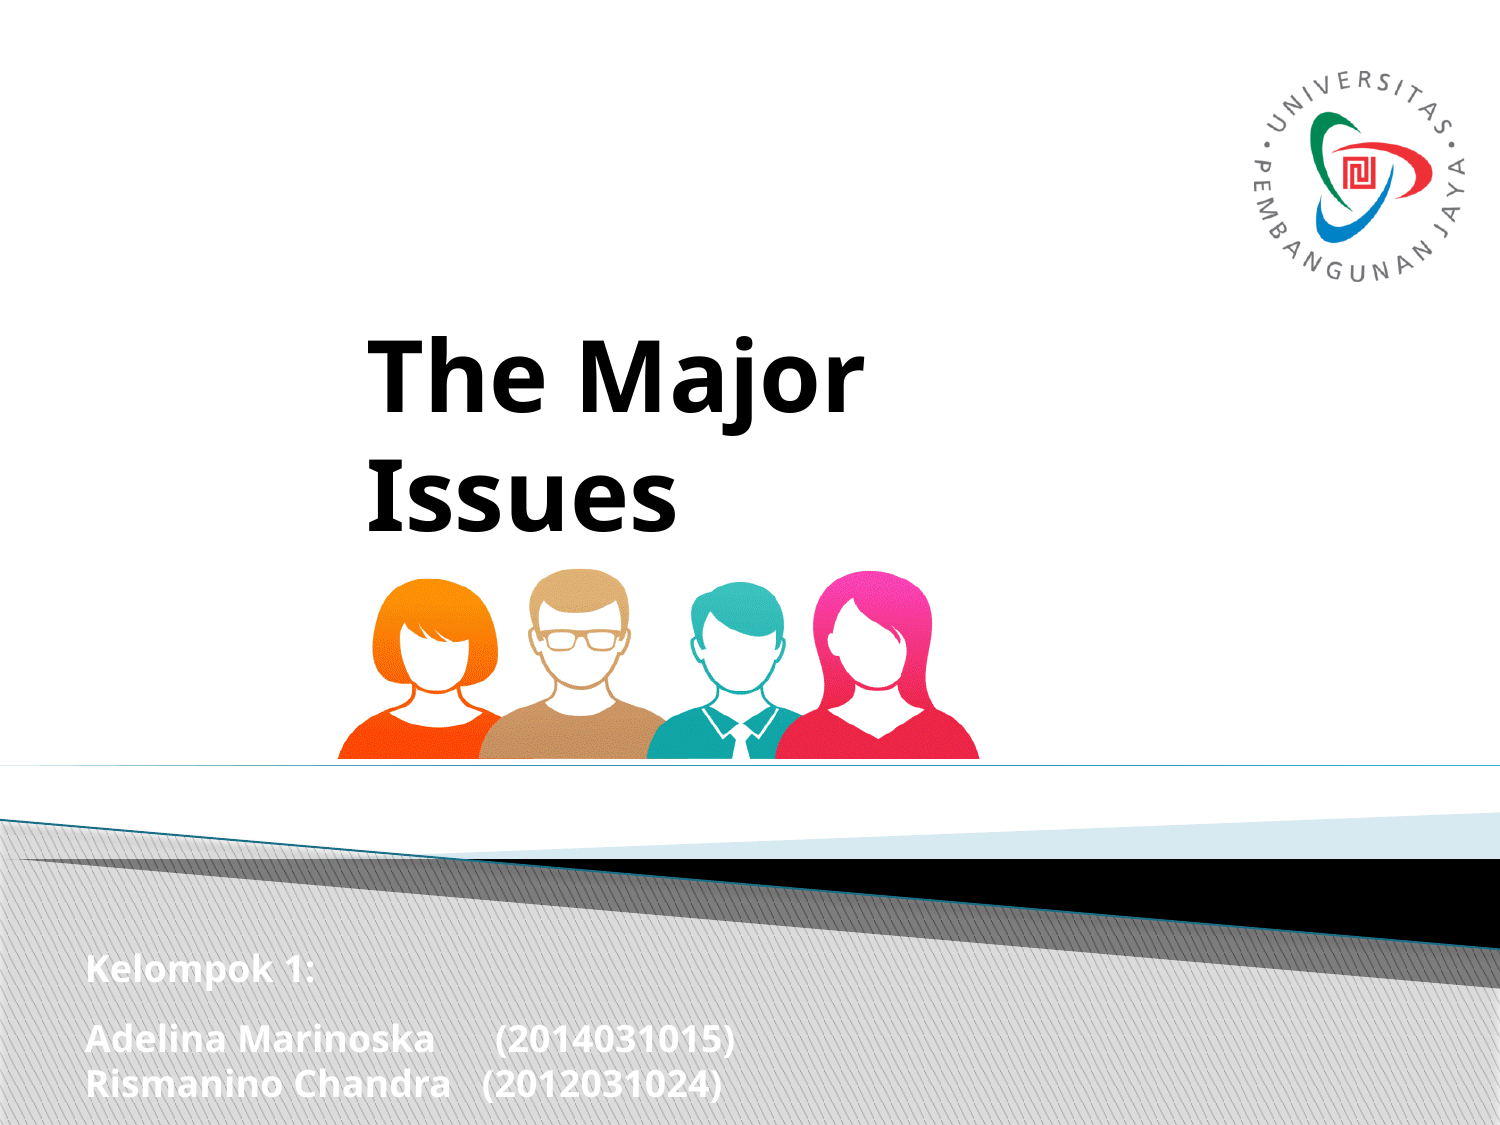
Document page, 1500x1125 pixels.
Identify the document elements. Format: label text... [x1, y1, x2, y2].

title The Major Issues [351, 304, 1161, 434]
picture [1253, 70, 1466, 282]
picture [5, 859, 1500, 989]
text_box Kelompok 1: Adelina Marinoska (2014031015) Rismanino Chandra (2012031024) [70, 937, 1243, 1125]
picture [298, 562, 1014, 759]
